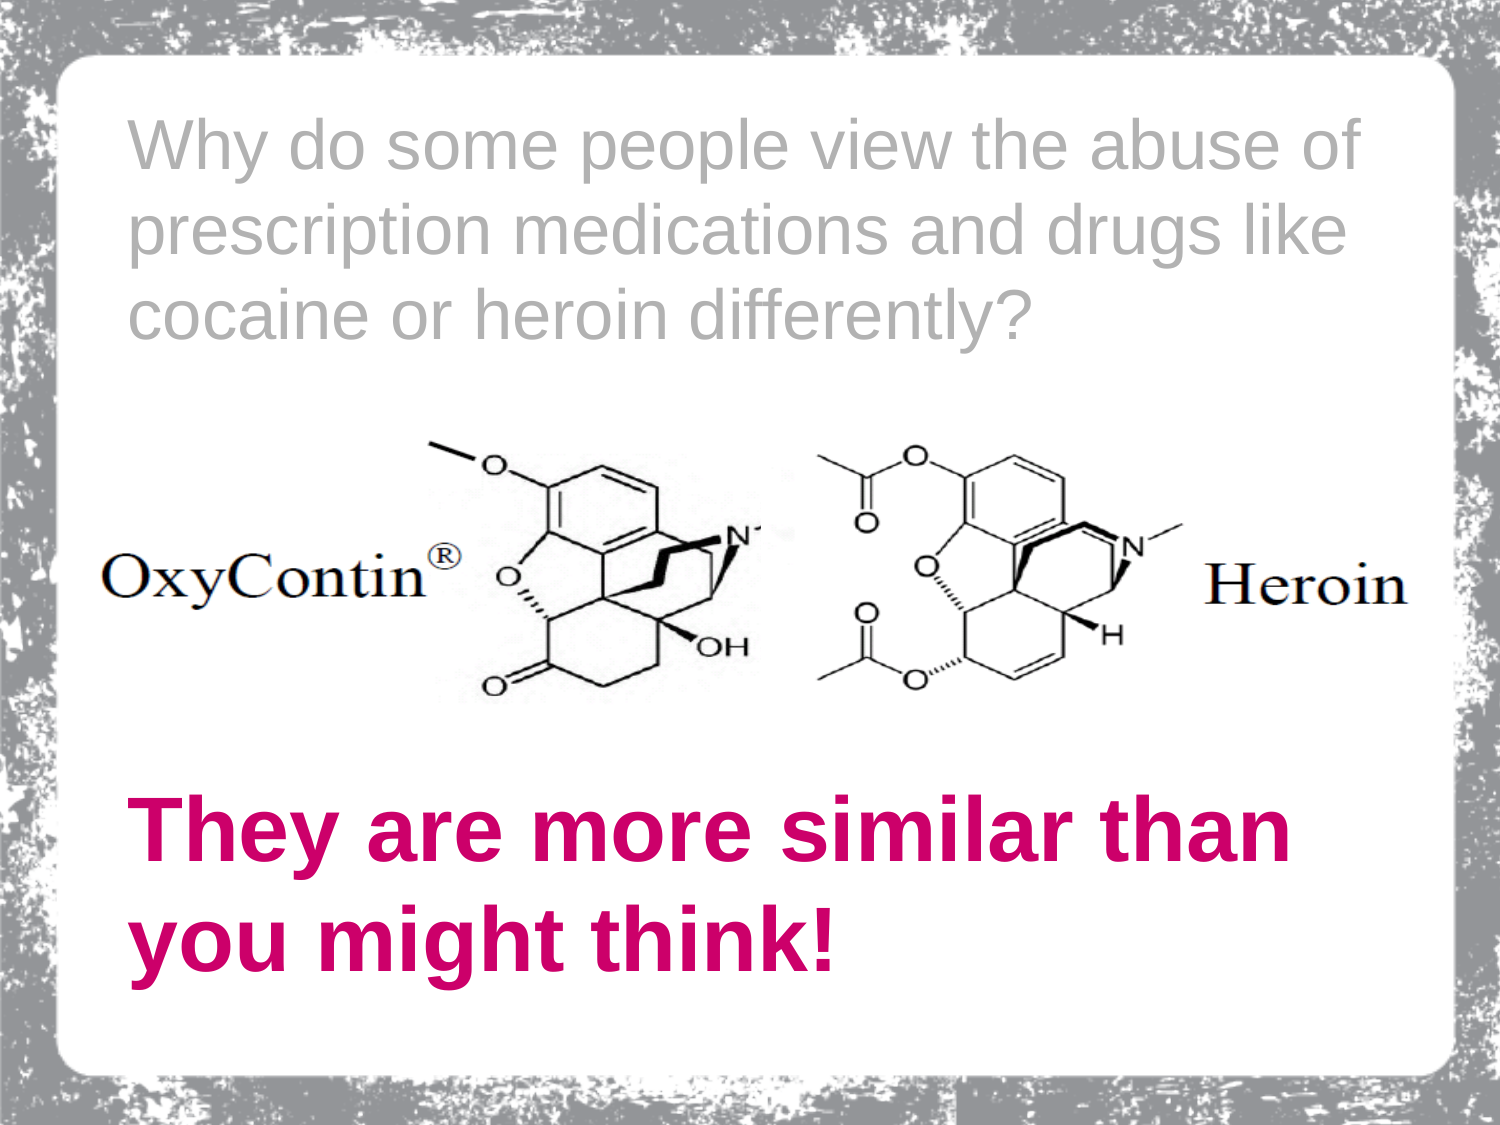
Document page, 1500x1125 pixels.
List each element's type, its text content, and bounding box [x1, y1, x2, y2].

text_box They are more similar than you might think! [112, 762, 1425, 998]
picture [0, 0, 1500, 1125]
title Why do some people view the abuse of prescription medications and drugs like cocaine or heroin differently? [112, 137, 1388, 385]
